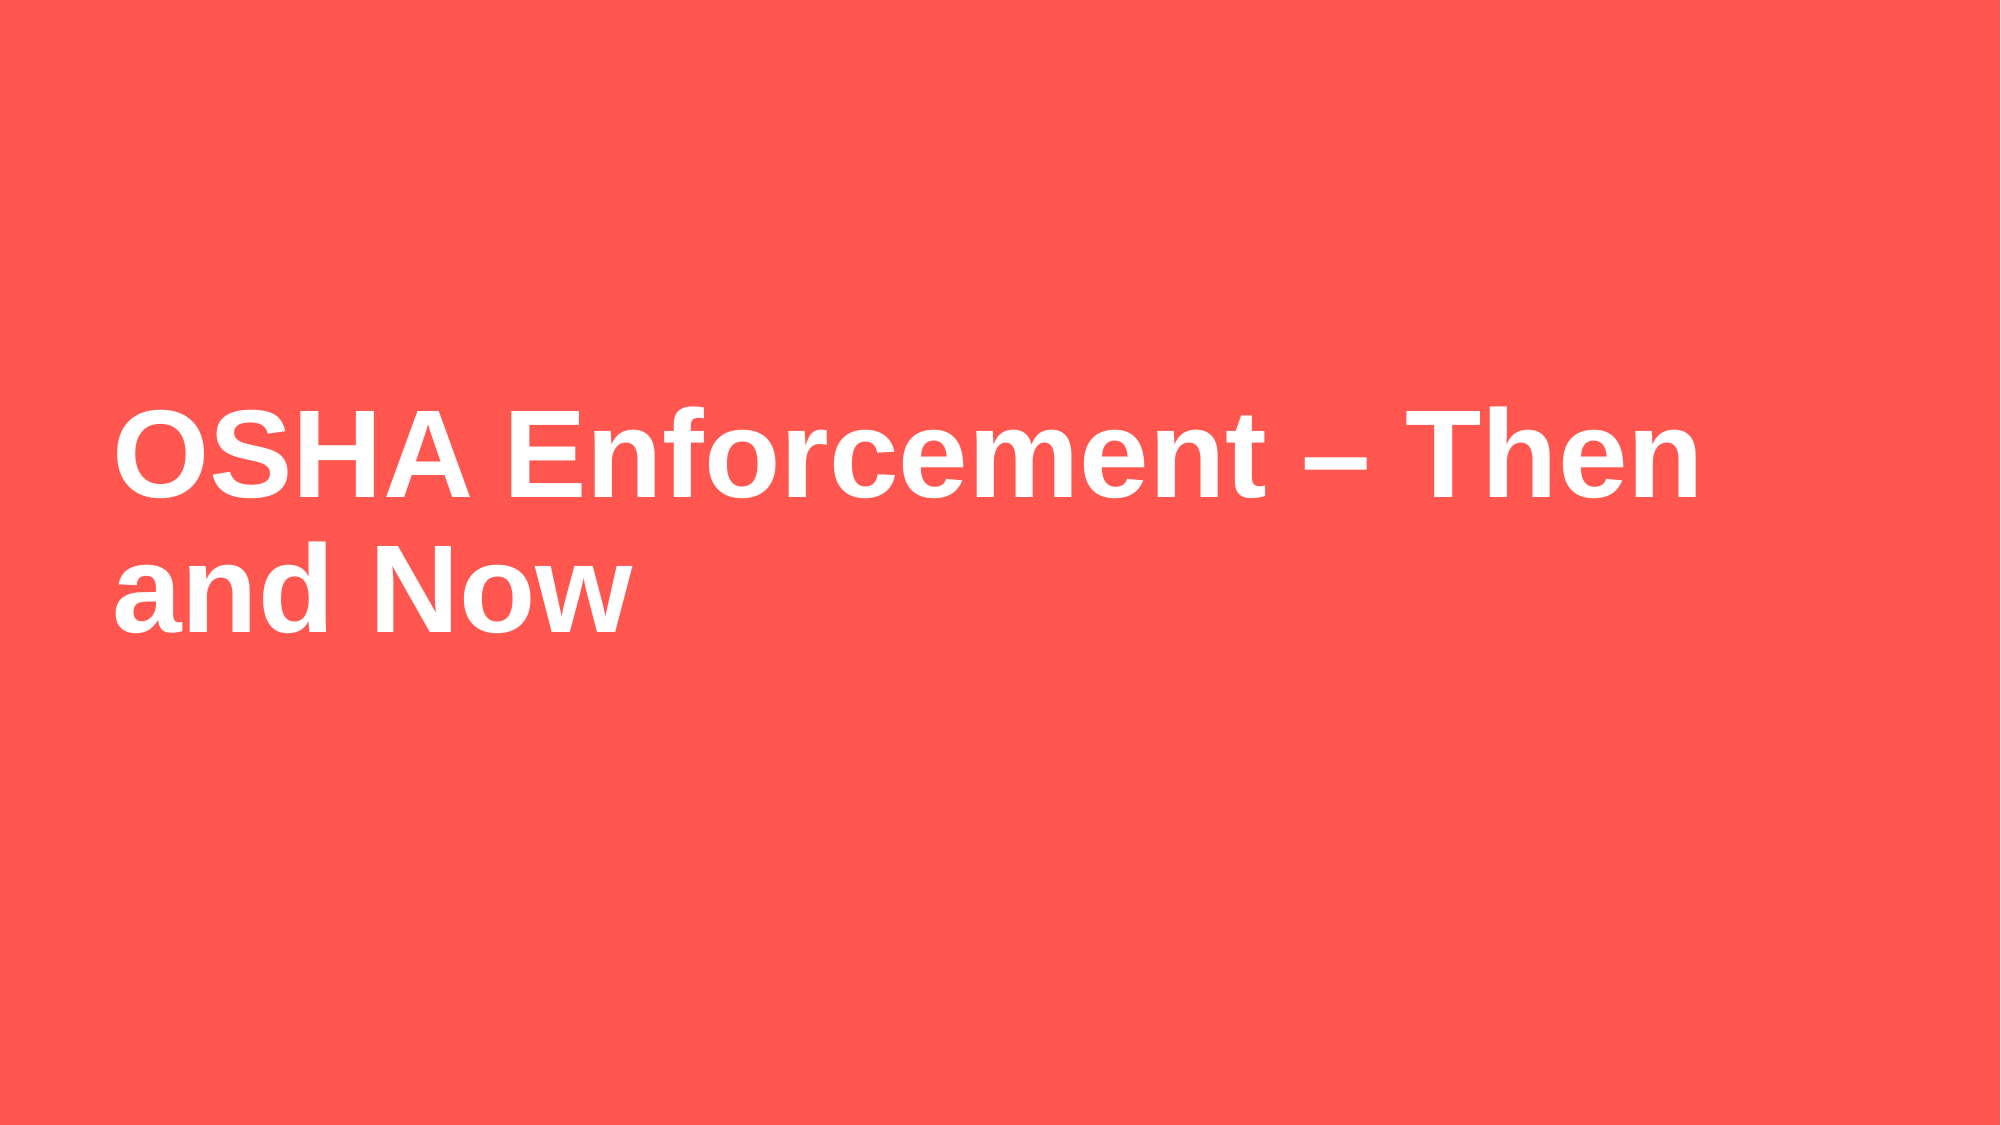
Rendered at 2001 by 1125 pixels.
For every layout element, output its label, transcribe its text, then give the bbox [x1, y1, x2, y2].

list OSHA Enforcement – Then and Now [112, 451, 1888, 598]
